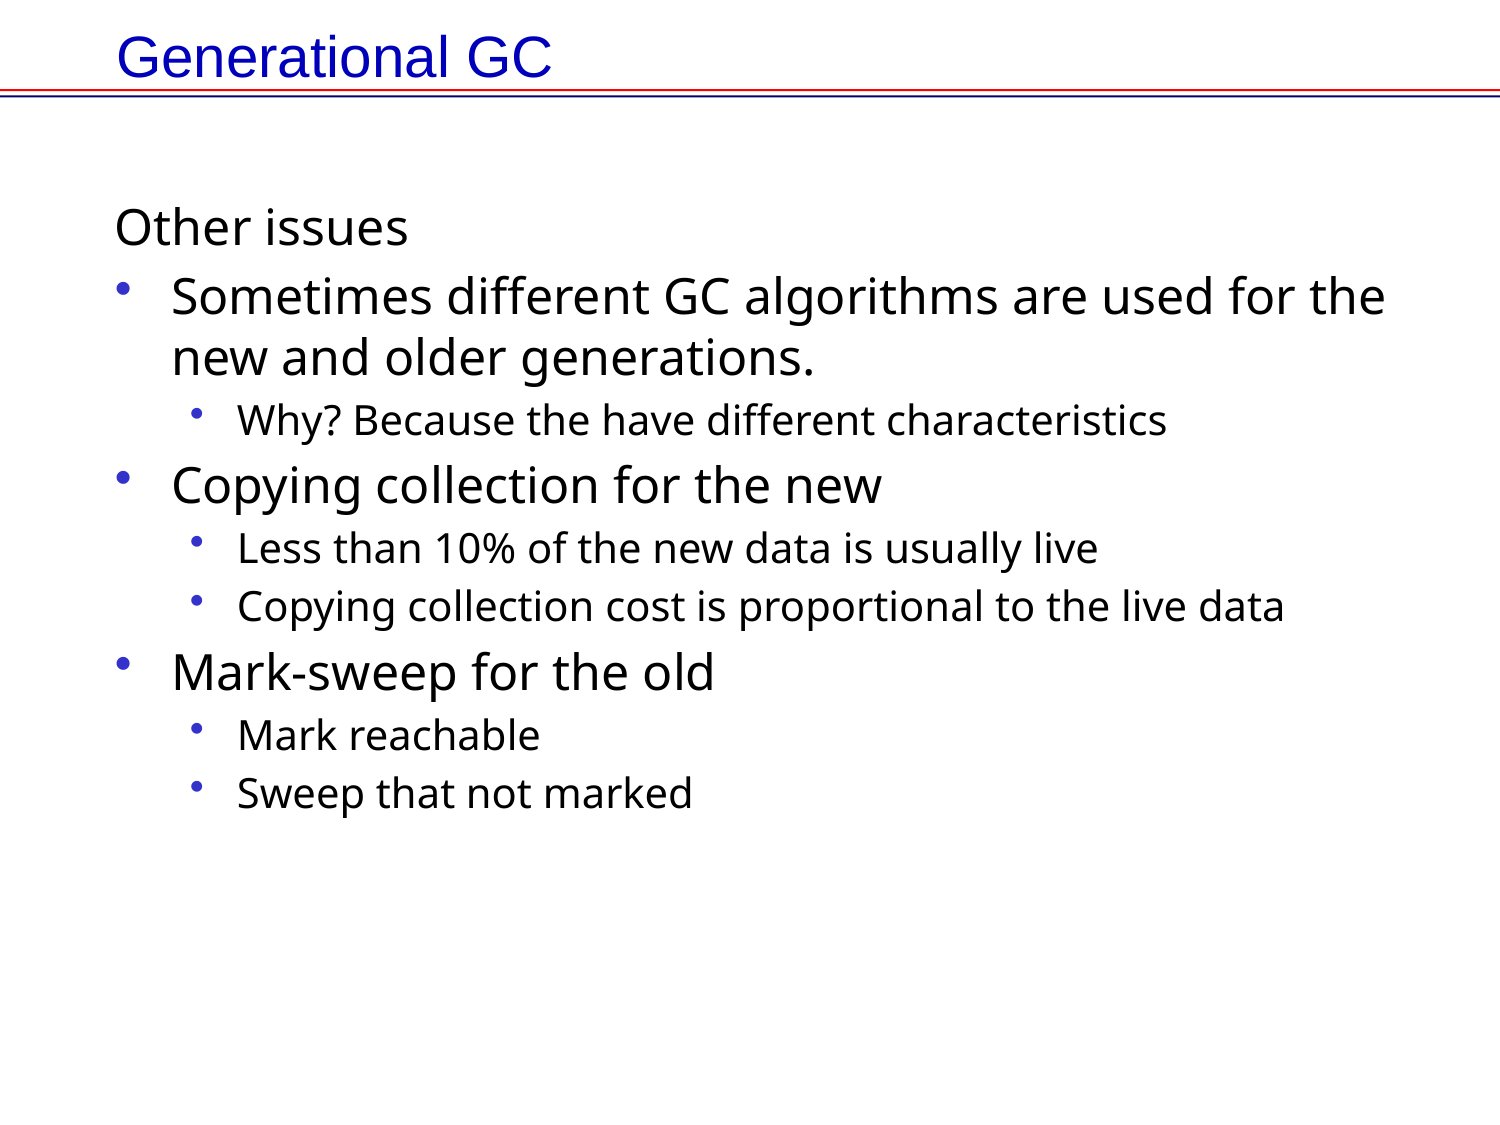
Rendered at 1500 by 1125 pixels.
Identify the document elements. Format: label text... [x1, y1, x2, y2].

list Other issues Sometimes different GC algorithms are used for the new and older generations. Why? Because the have different characteristics Copying collection for the new Less than 10% of the new data is usually live Copying collection cost is proportional to the live data Mark-sweep for the old Mark reachable Sweep that not marked [99, 187, 1438, 1038]
title Generational GC [101, 14, 1399, 165]
